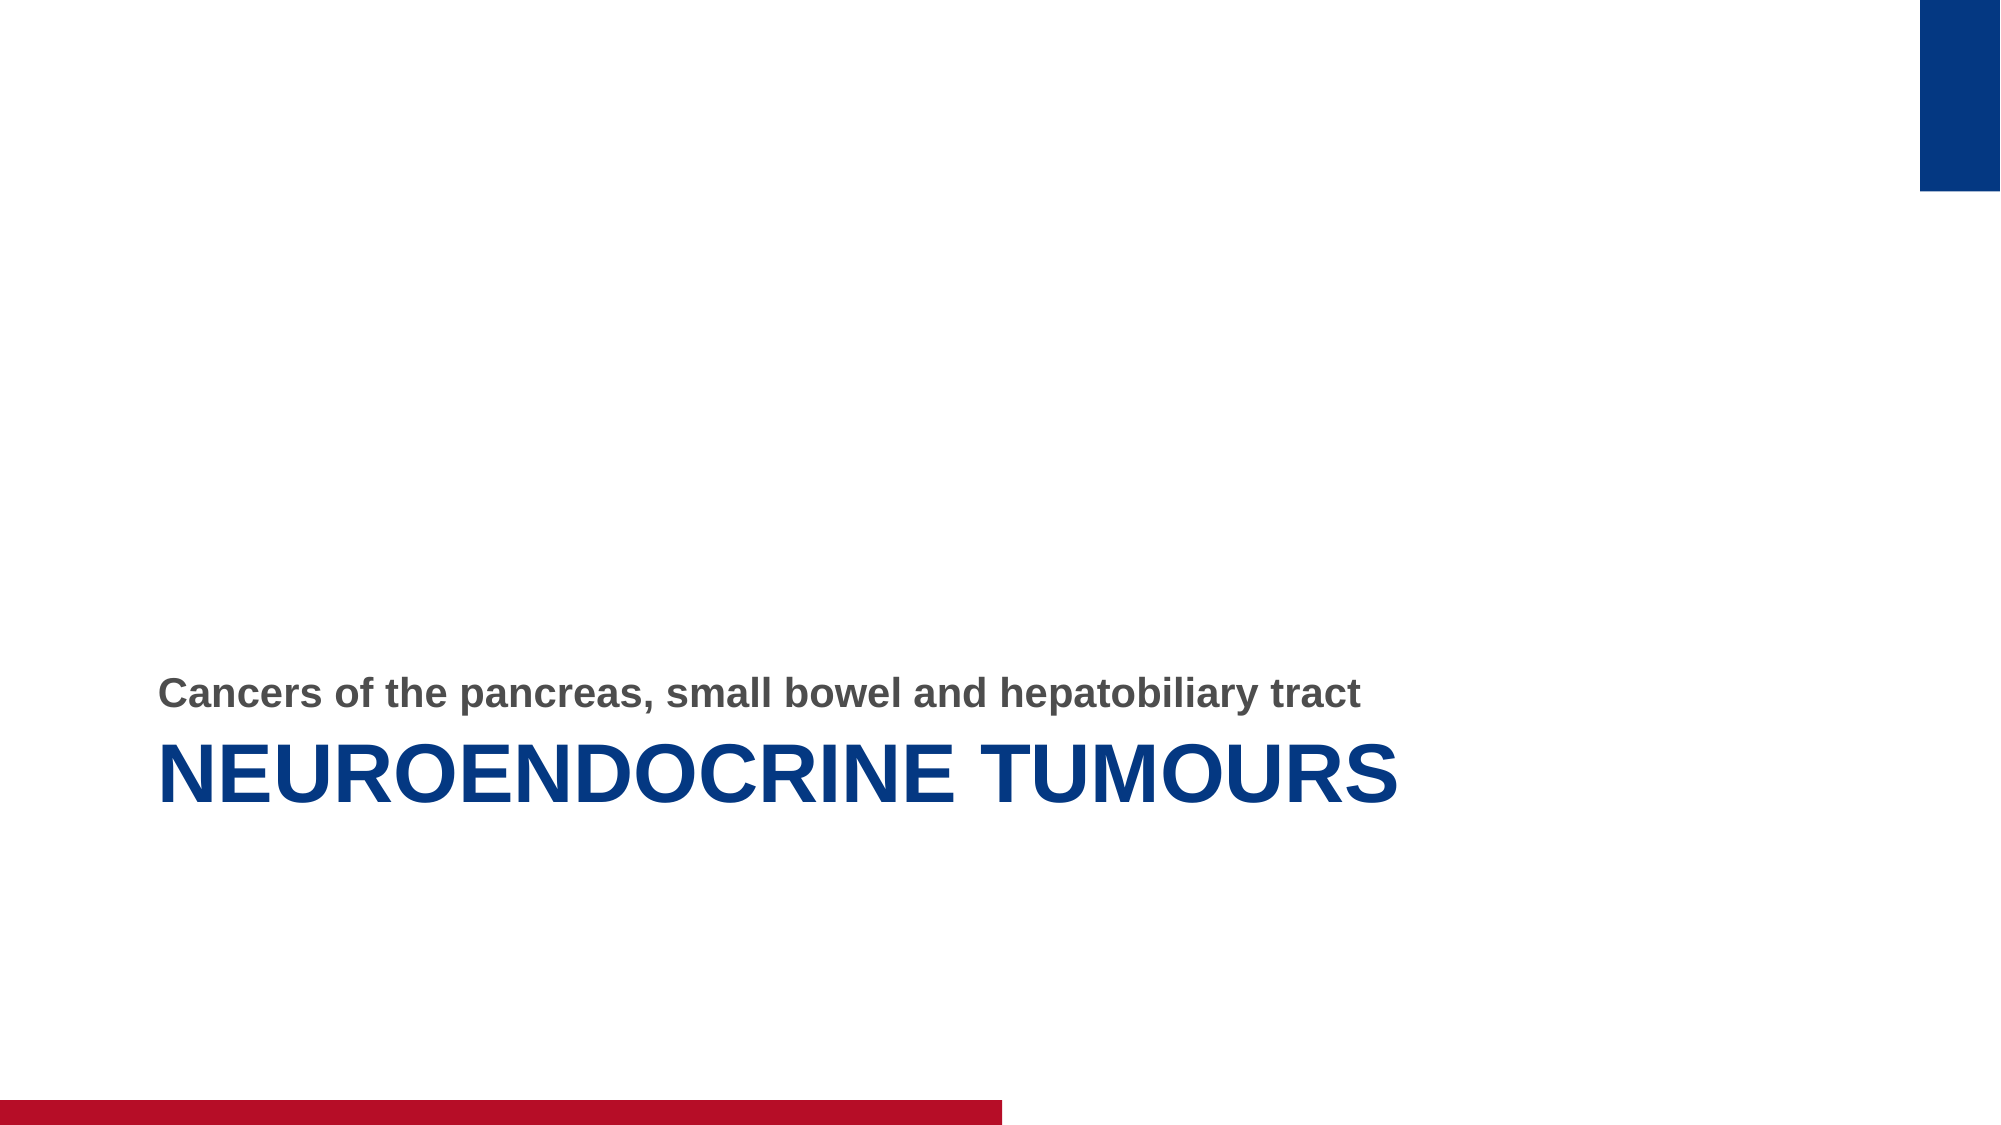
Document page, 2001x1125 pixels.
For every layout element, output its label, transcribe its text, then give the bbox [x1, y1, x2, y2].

list Cancers of the pancreas, small bowel and hepatobiliary tract [157, 476, 1858, 723]
title Neuroendocrine tumours [157, 723, 1858, 947]
